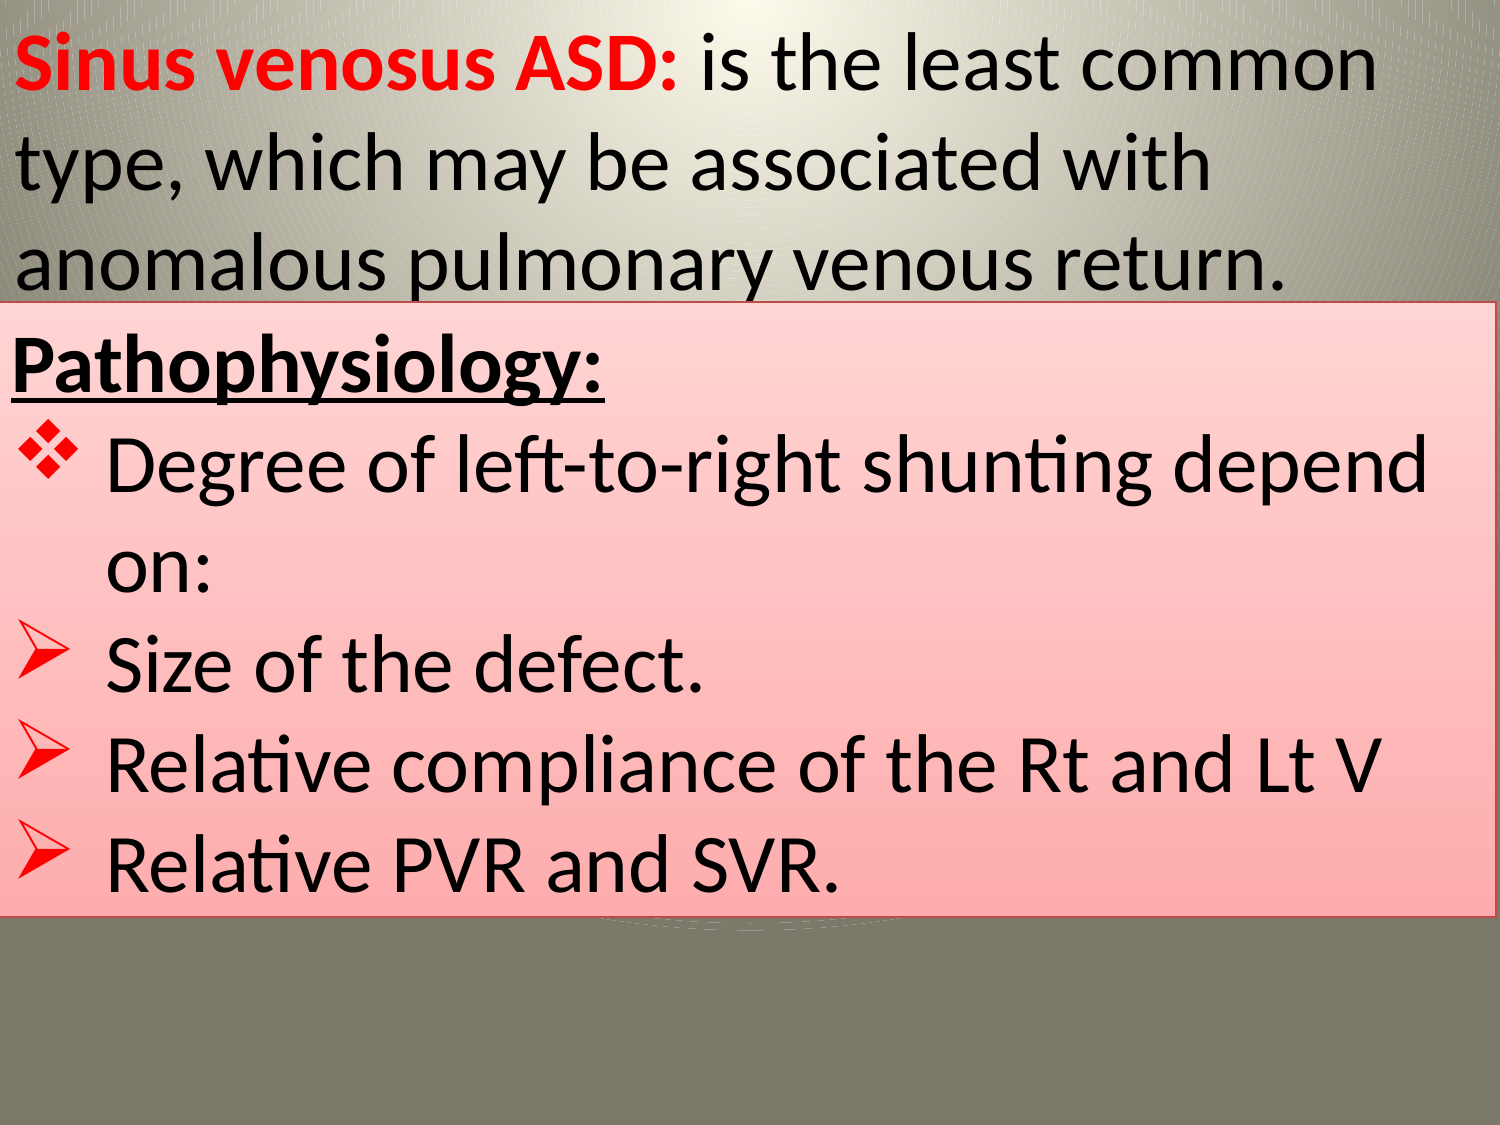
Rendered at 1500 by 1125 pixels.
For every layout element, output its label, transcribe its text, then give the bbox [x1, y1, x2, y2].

text_box Pathophysiology: Degree of left-to-right shunting depend on: Size of the defect. Relative compliance of the Rt and Lt V Relative PVR and SVR. [0, 301, 1497, 918]
text_box Sinus venosus ASD: is the least common type, which may be associated with anomalous pulmonary venous return. [0, 0, 1500, 315]
